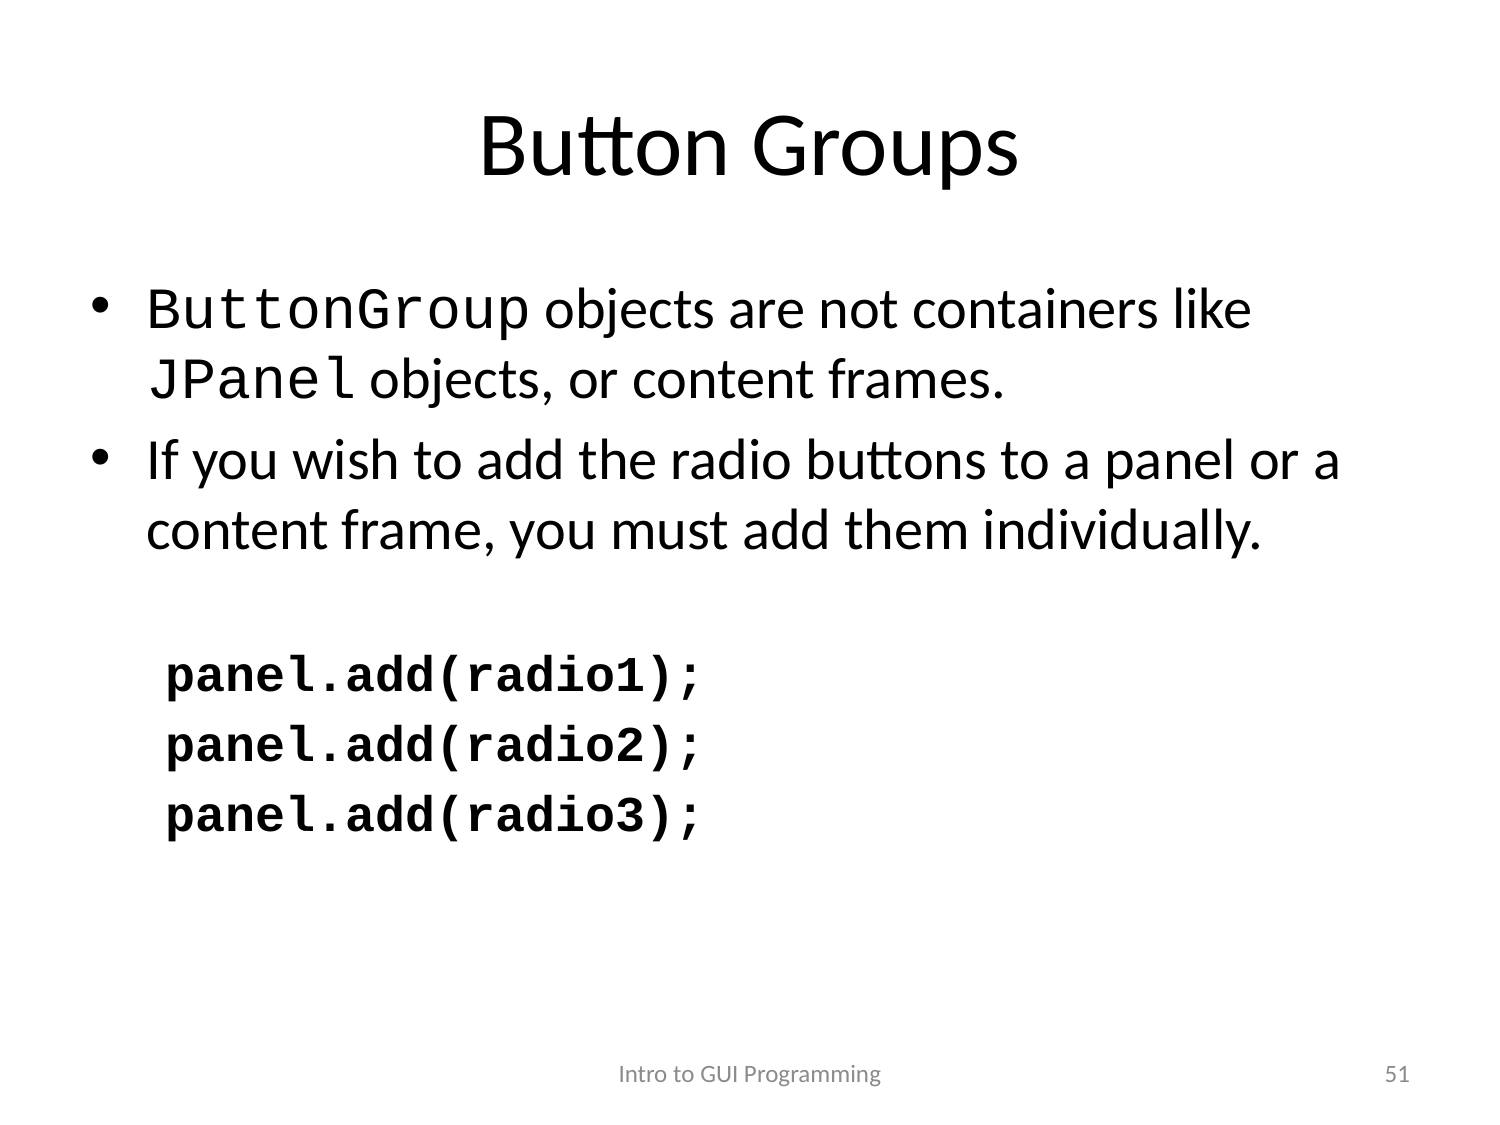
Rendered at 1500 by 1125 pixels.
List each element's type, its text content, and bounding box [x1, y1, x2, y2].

list ButtonGroup objects are not containers like JPanel objects, or content frames. If you wish to add the radio buttons to a panel or a content frame, you must add them individually. panel.add(radio1); panel.add(radio2); panel.add(radio3); [75, 262, 1425, 1005]
slide_number 51 [1074, 1042, 1425, 1103]
title Button Groups [75, 45, 1425, 233]
footer Intro to GUI Programming [512, 1042, 988, 1103]
